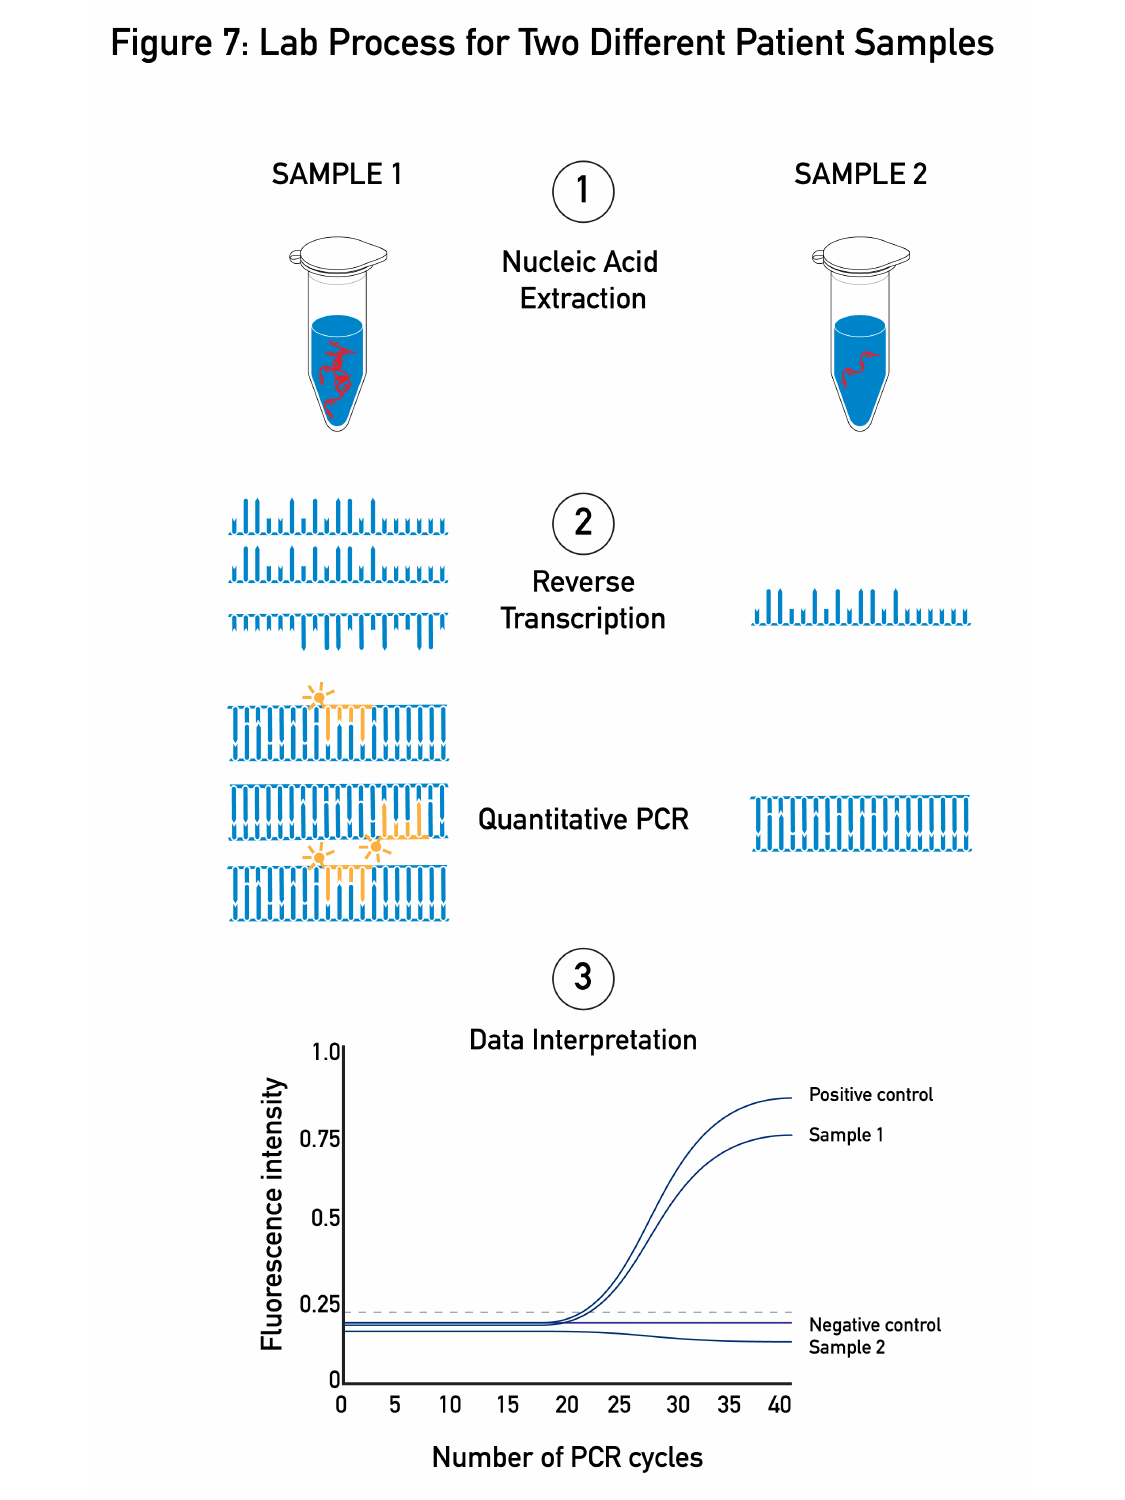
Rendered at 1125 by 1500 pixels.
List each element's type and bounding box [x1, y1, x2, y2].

picture [94, 0, 1030, 1500]
